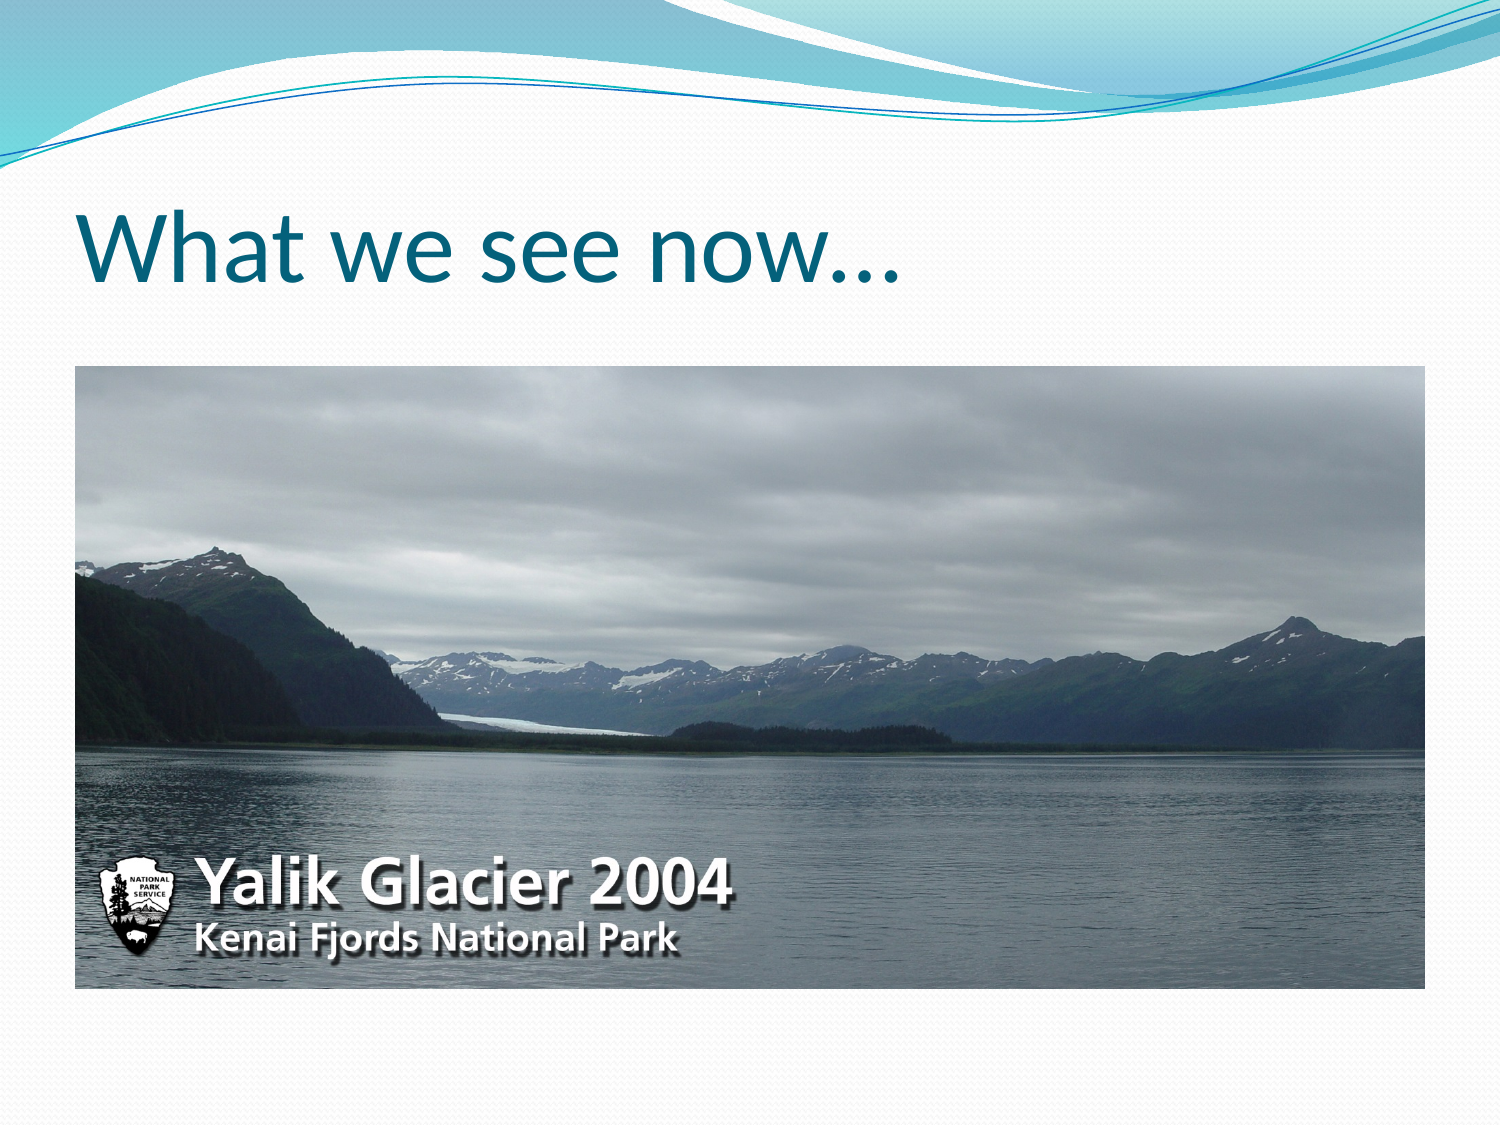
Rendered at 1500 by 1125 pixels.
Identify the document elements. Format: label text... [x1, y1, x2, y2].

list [74, 365, 1426, 989]
title What we see now… [75, 115, 1425, 303]
